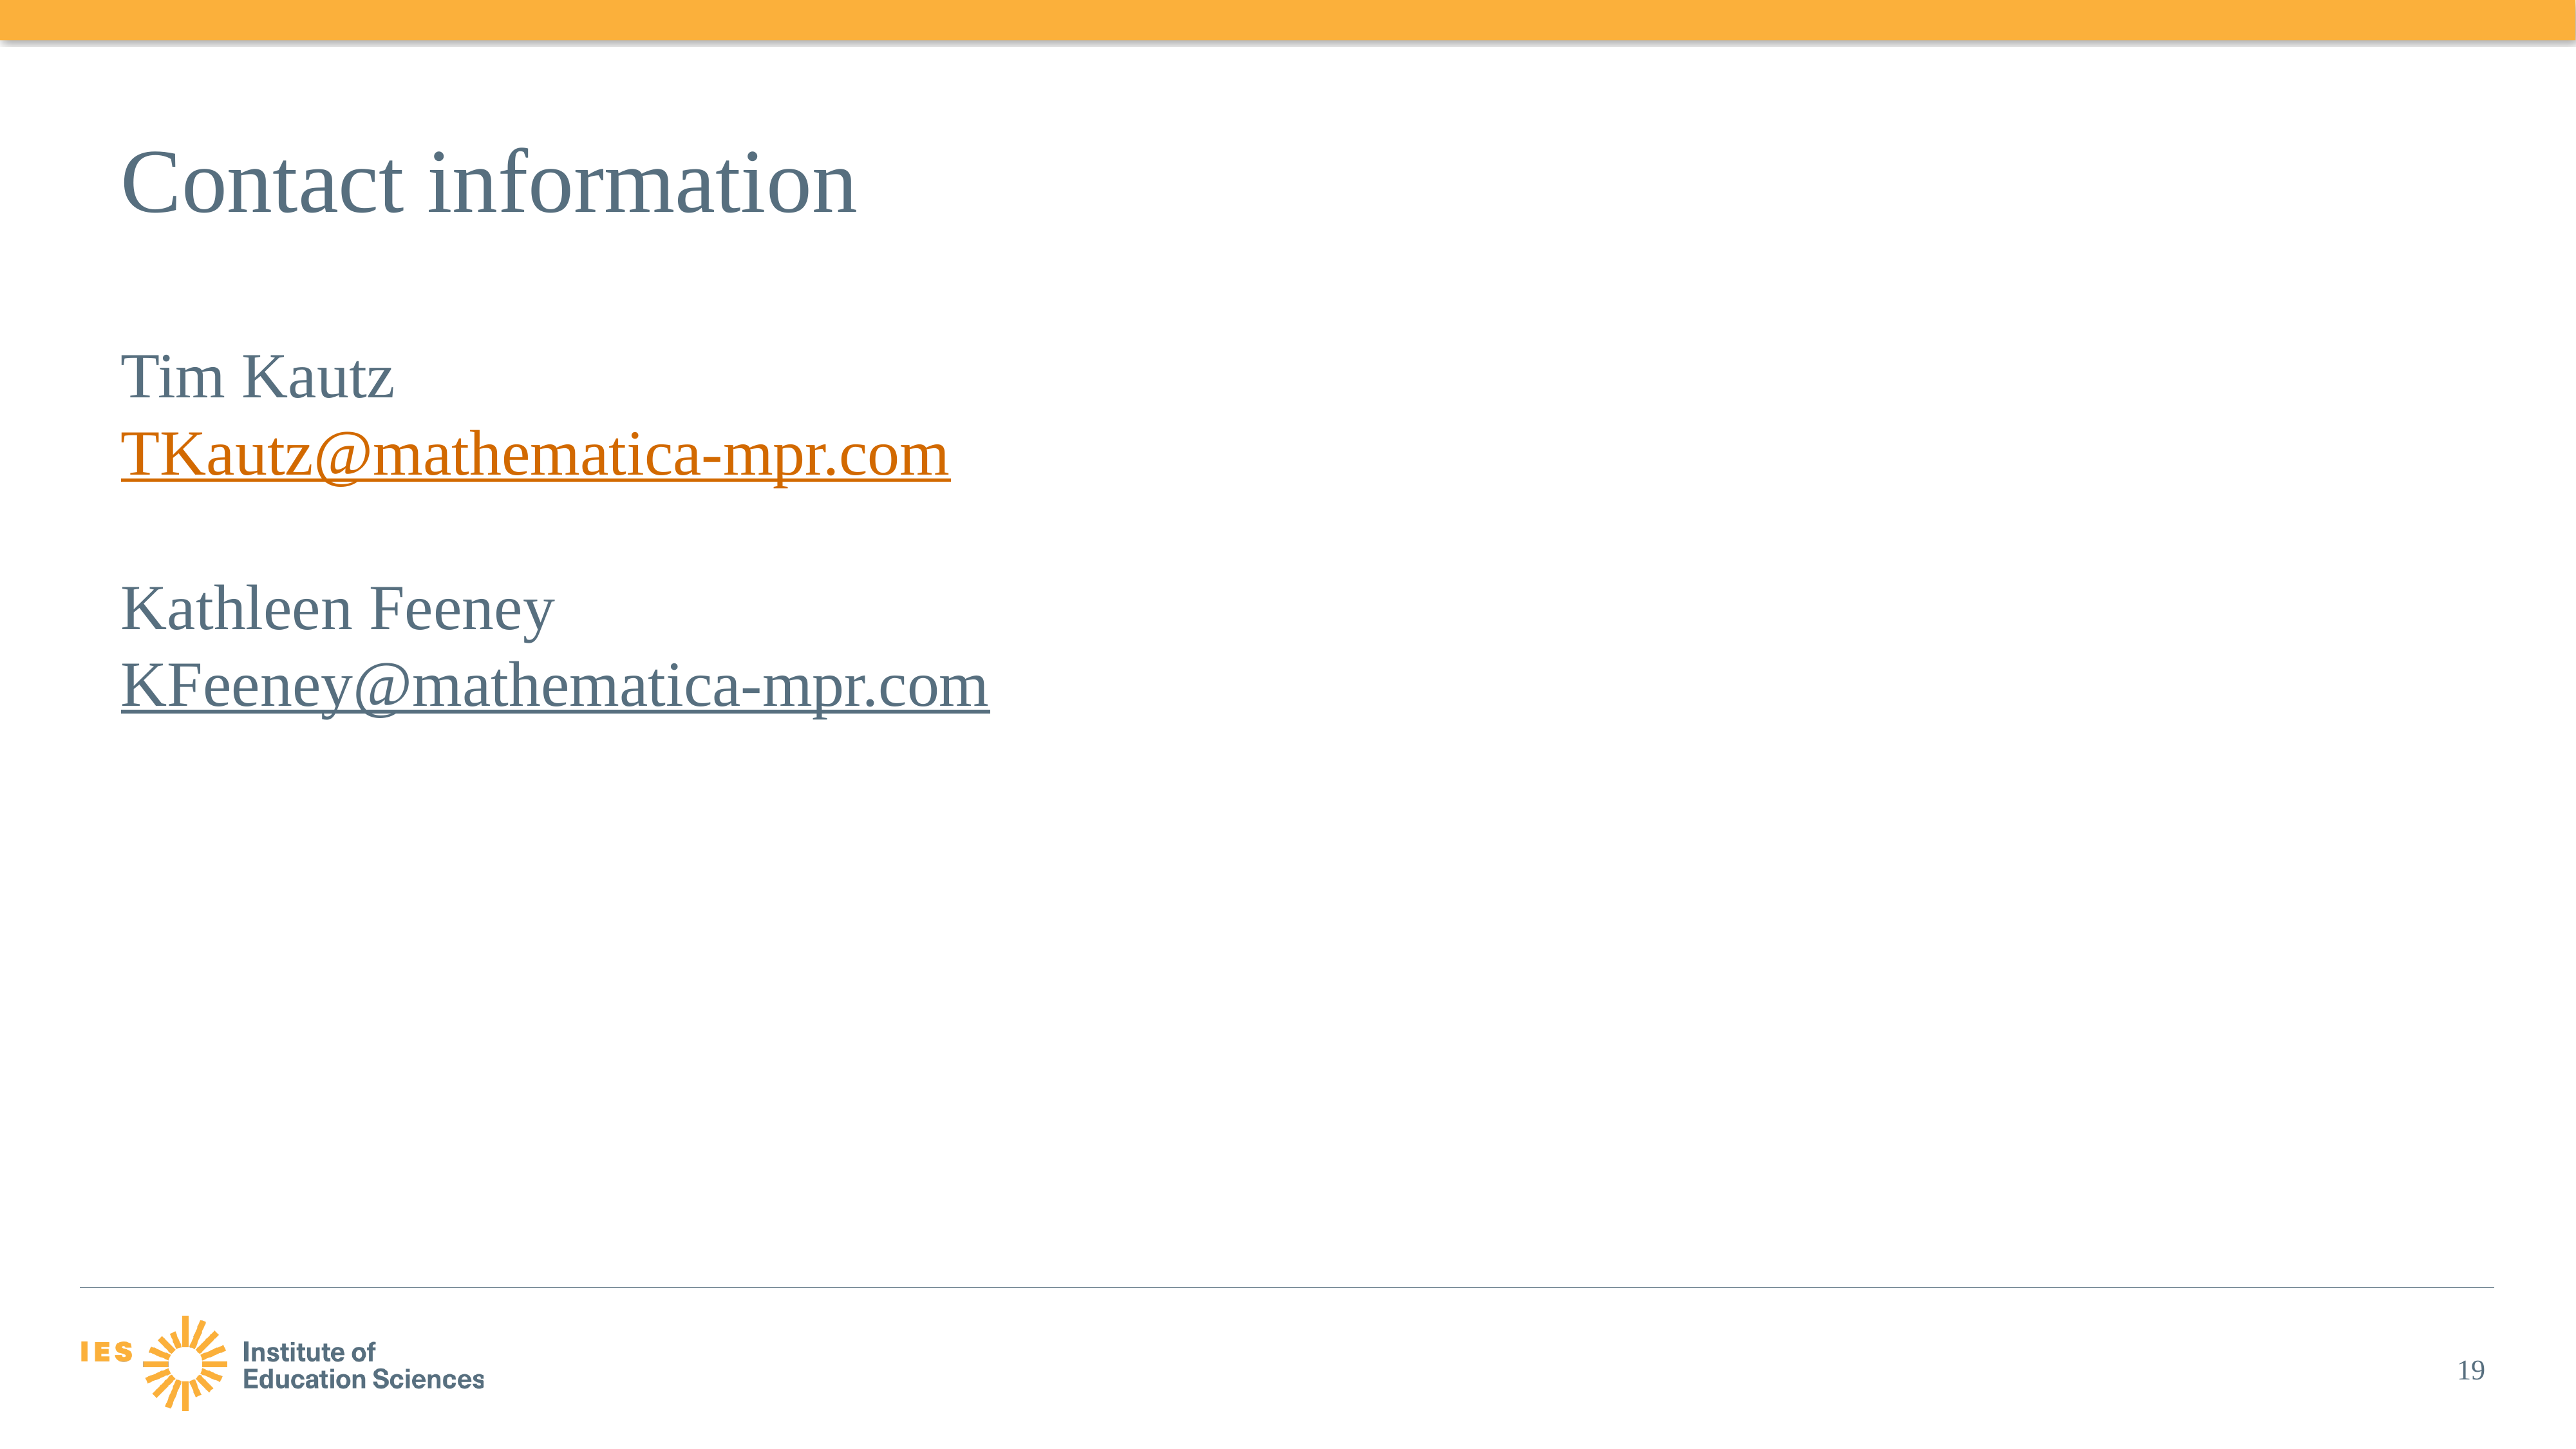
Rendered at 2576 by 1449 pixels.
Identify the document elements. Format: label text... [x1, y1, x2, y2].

slide_number 19 [2394, 1329, 2496, 1407]
list Tim Kautz TKautz@mathematica-mpr.com Kathleen Feeney KFeeney@mathematica-mpr.com [120, 333, 2455, 741]
title Contact information [120, 120, 2455, 250]
